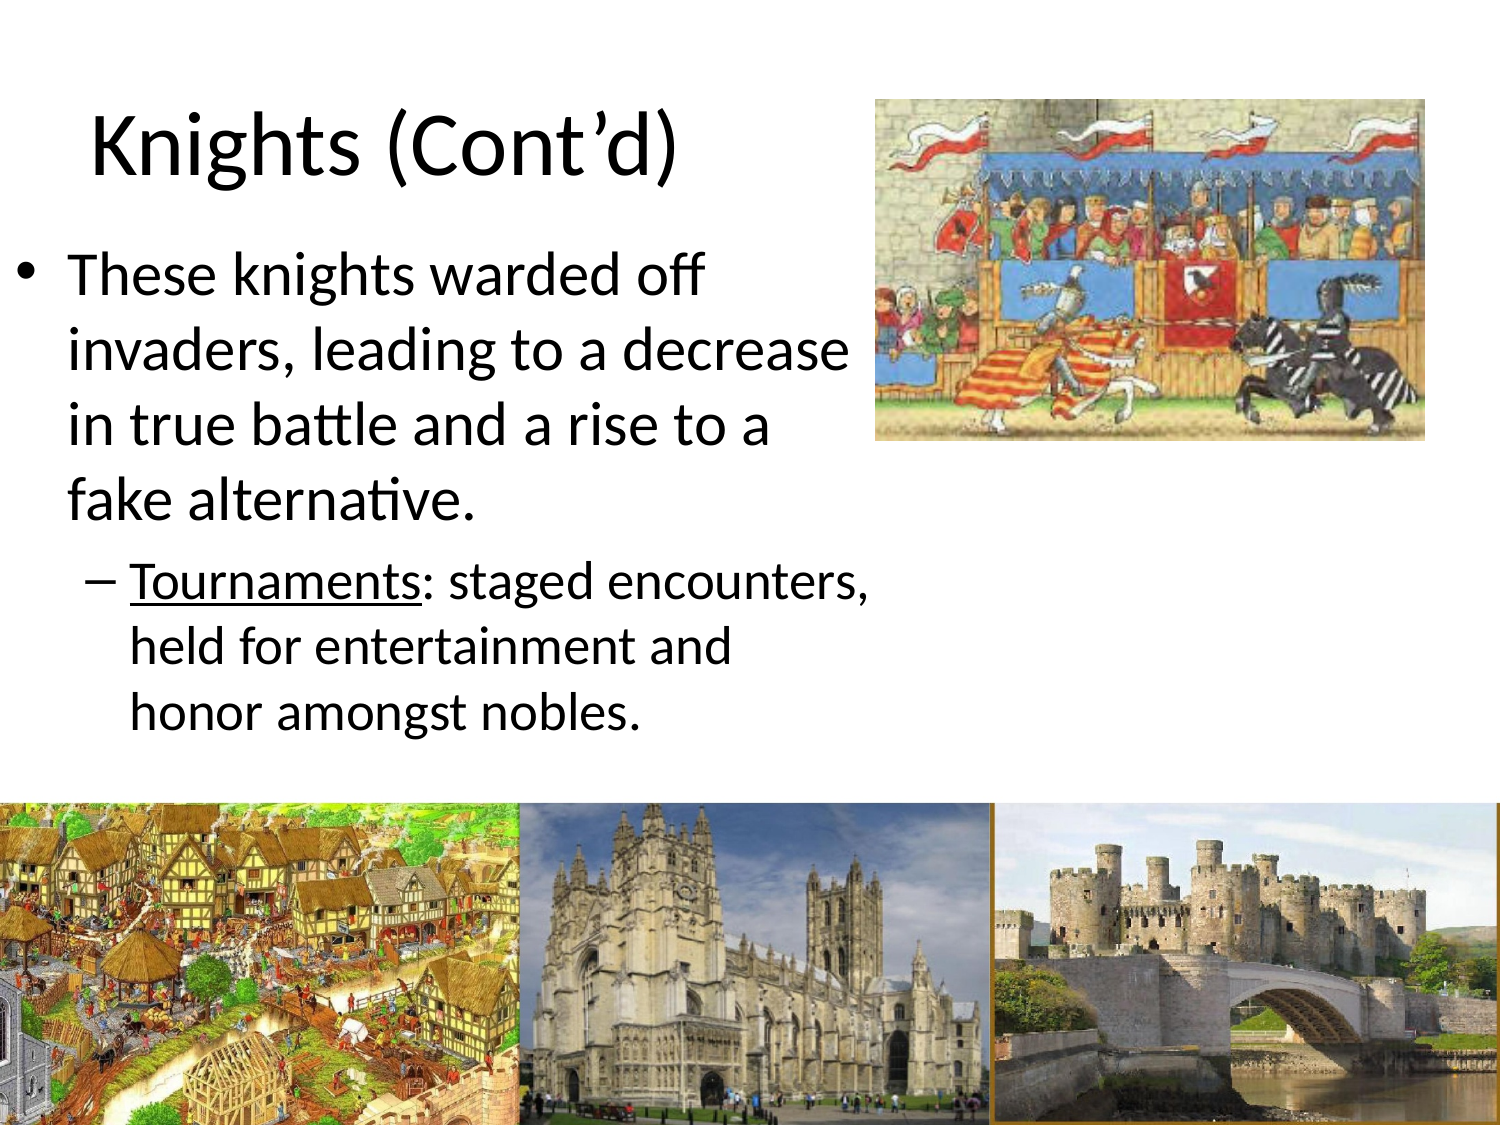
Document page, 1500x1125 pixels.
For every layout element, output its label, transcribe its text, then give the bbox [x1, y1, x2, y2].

title Knights (Cont’d) [75, 45, 1425, 224]
list These knights warded off invaders, leading to a decrease in true battle and a rise to a fake alternative. Tournaments: staged encounters, held for entertainment and honor amongst nobles. [0, 224, 888, 800]
picture [0, 0, 1500, 1125]
